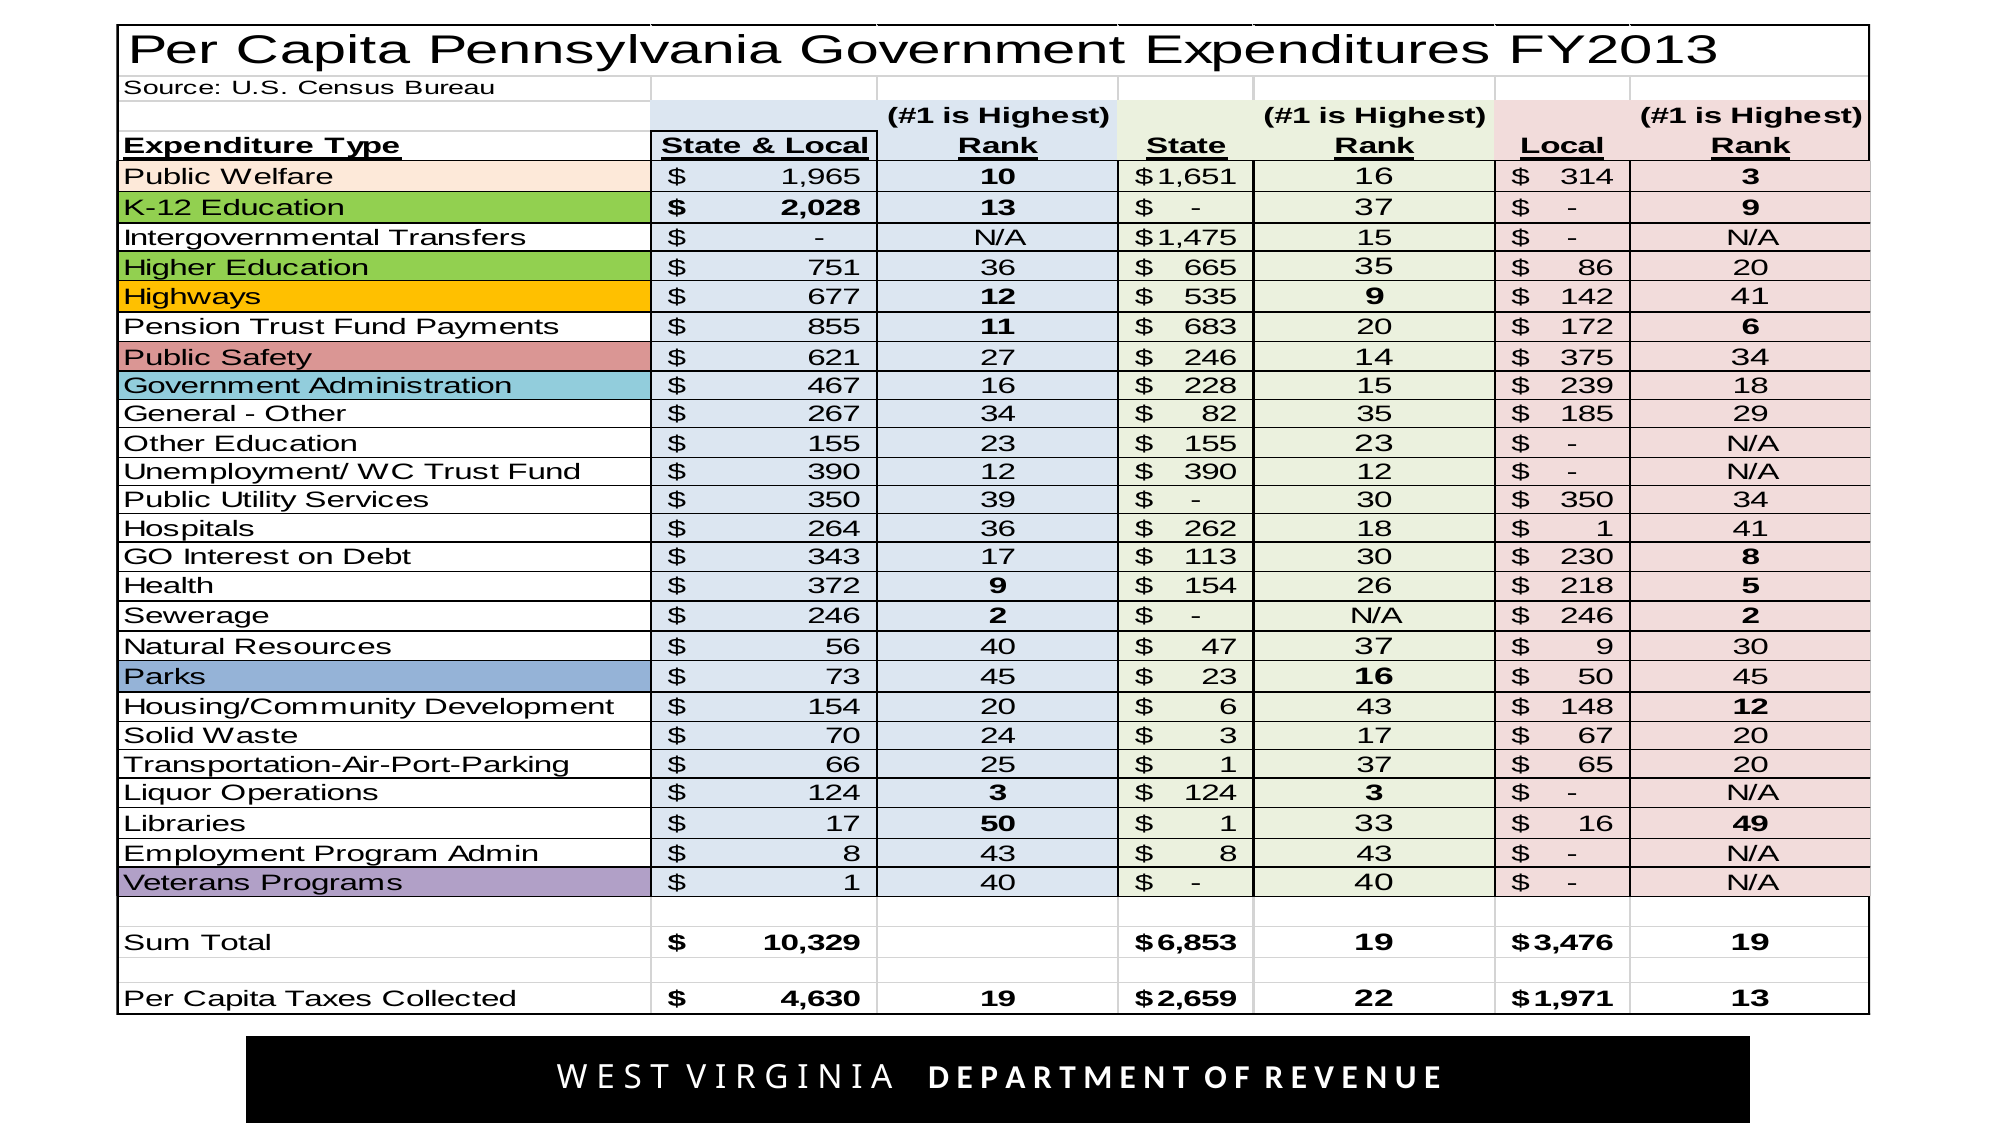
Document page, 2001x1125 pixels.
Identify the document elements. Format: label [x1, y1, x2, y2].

text_box [247, 1037, 1749, 1125]
picture [116, 24, 1873, 1017]
